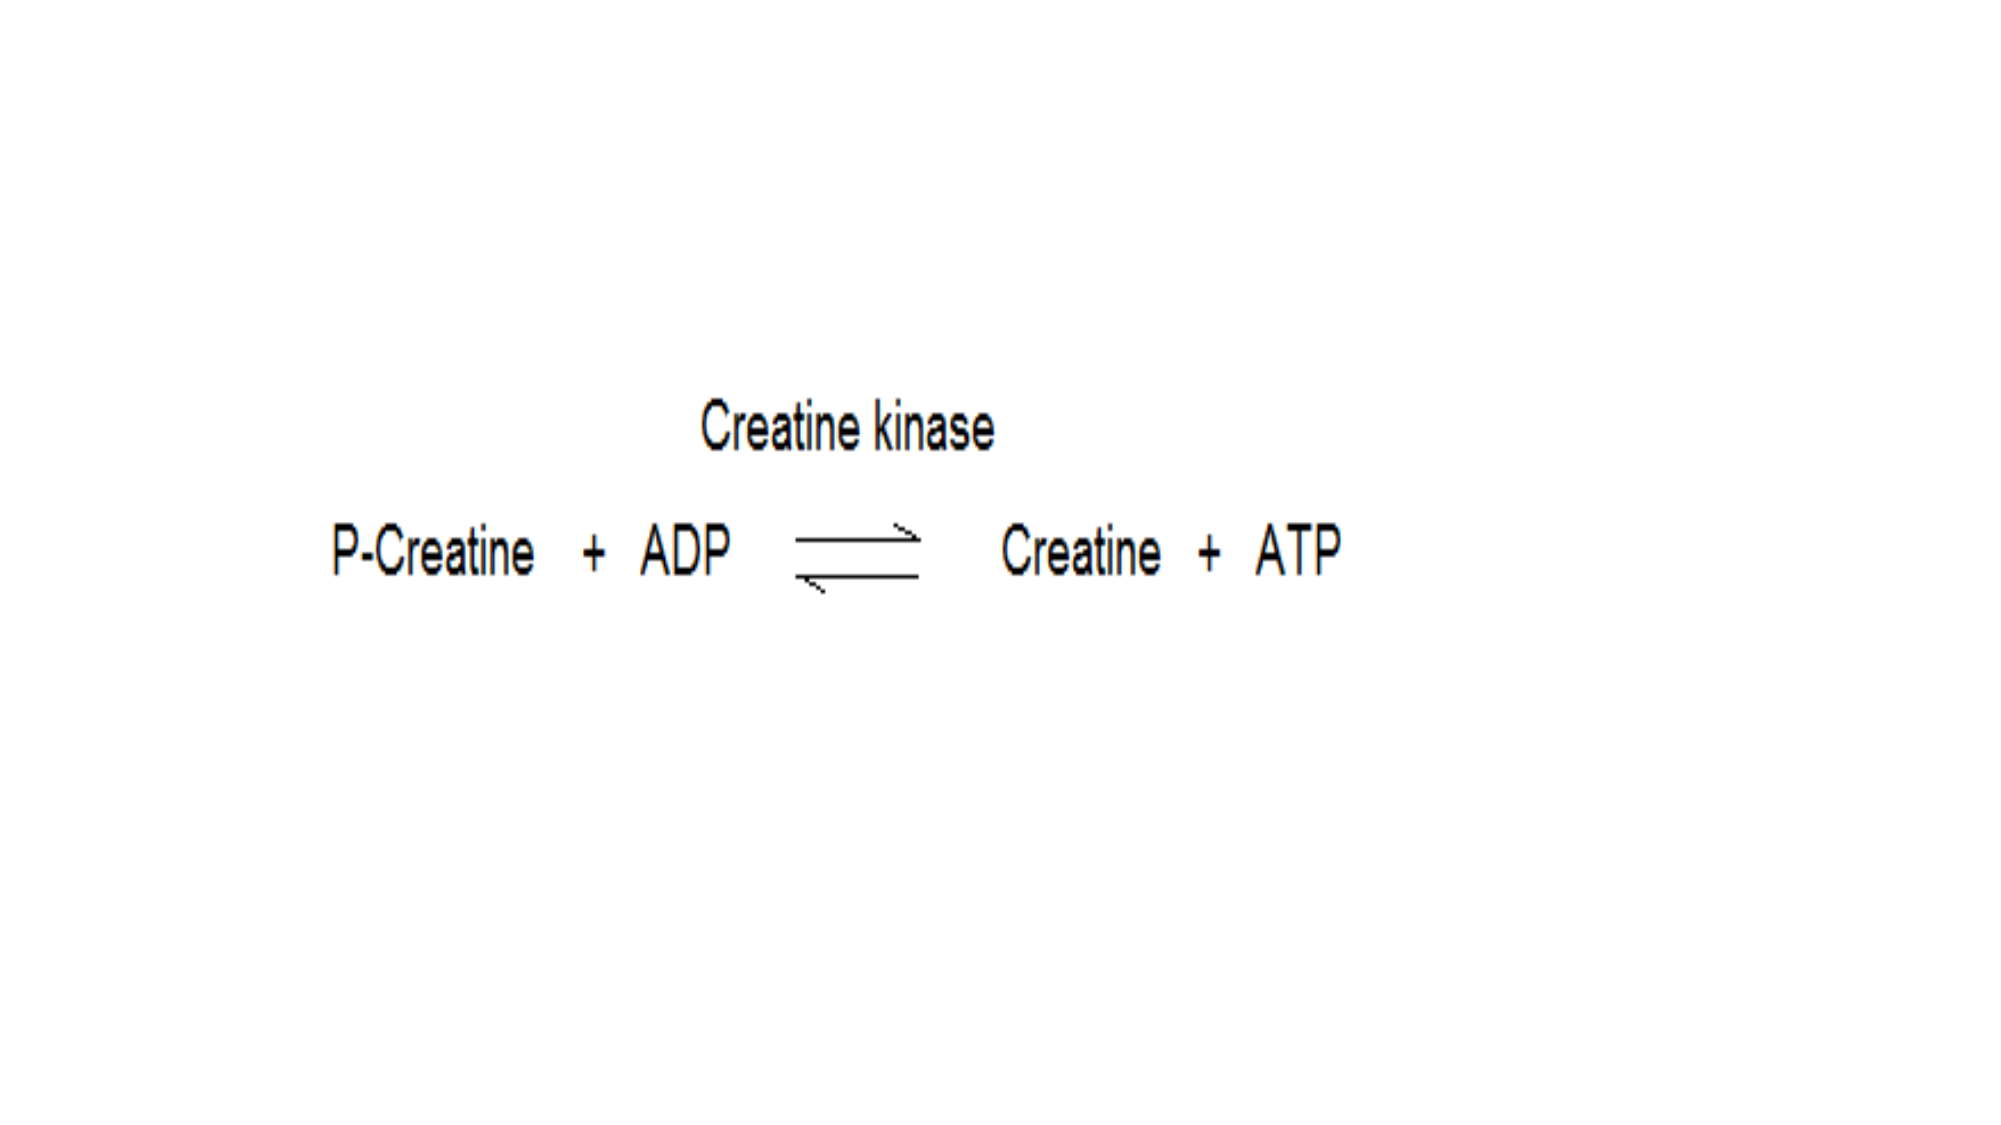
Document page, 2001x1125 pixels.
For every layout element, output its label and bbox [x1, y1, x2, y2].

list [329, 356, 1350, 646]
